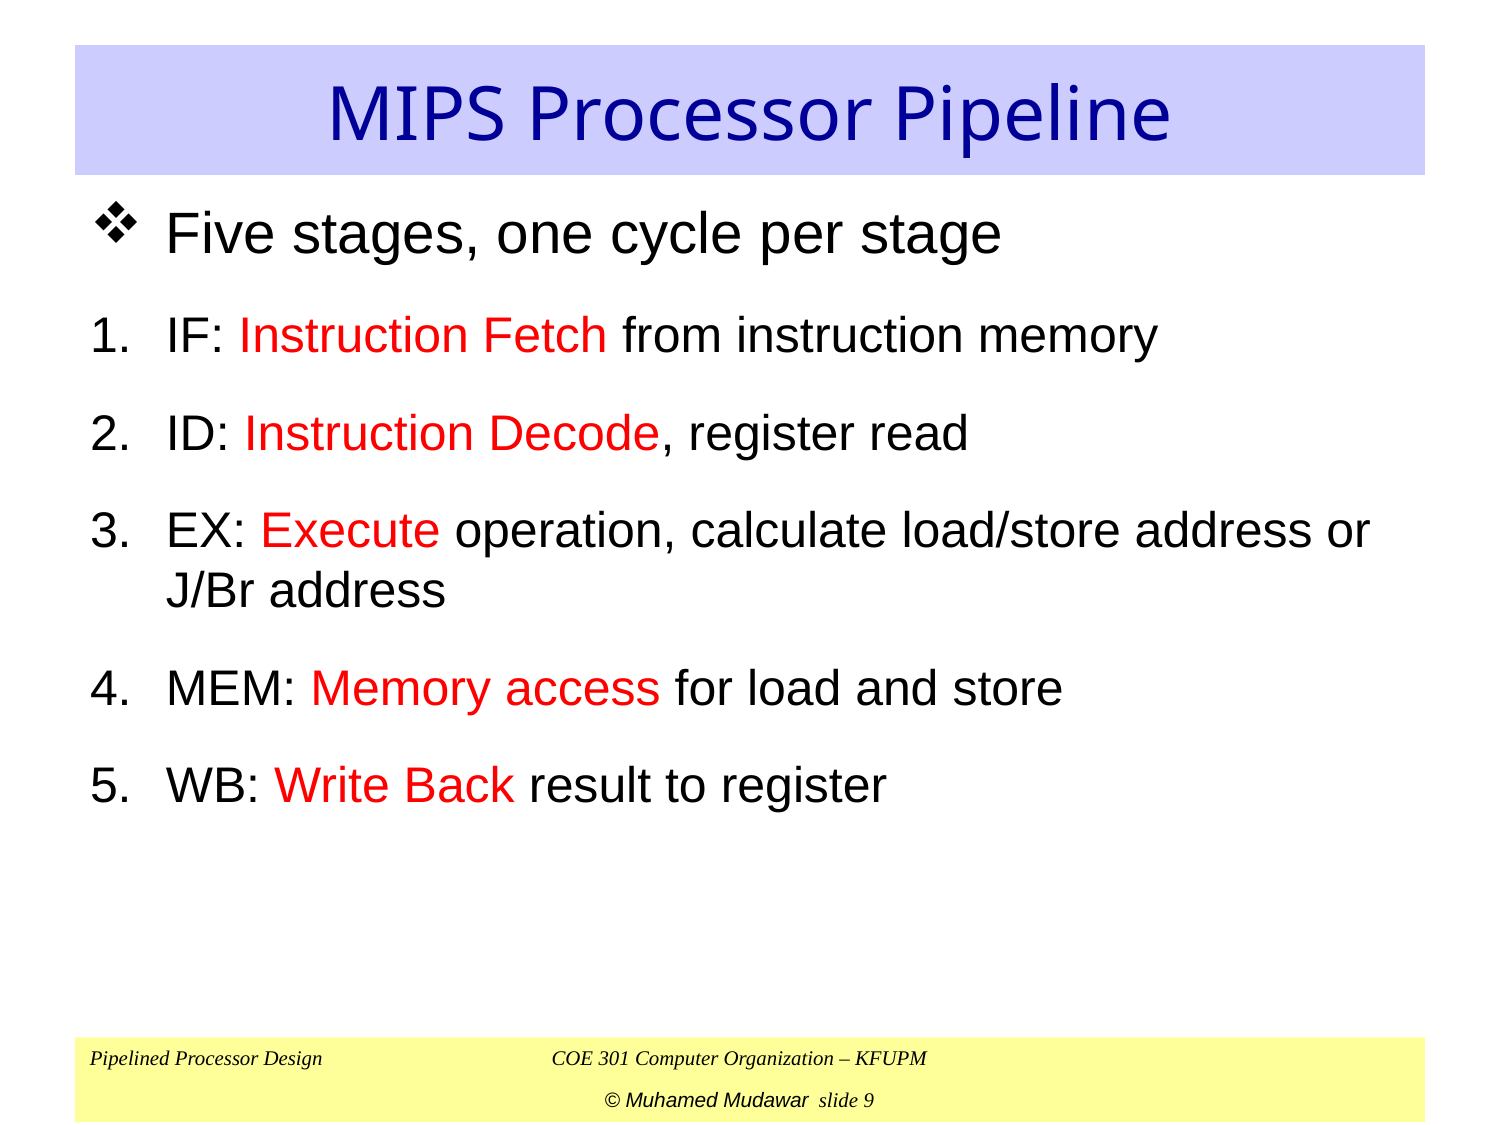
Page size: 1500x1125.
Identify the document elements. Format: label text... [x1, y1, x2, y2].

list Five stages, one cycle per stage IF: Instruction Fetch from instruction memory ID: Instruction Decode, register read EX: Execute operation, calculate load/store address or J/Br address MEM: Memory access for load and store WB: Write Back result to register [75, 187, 1430, 1032]
title MIPS Processor Pipeline [75, 45, 1425, 175]
